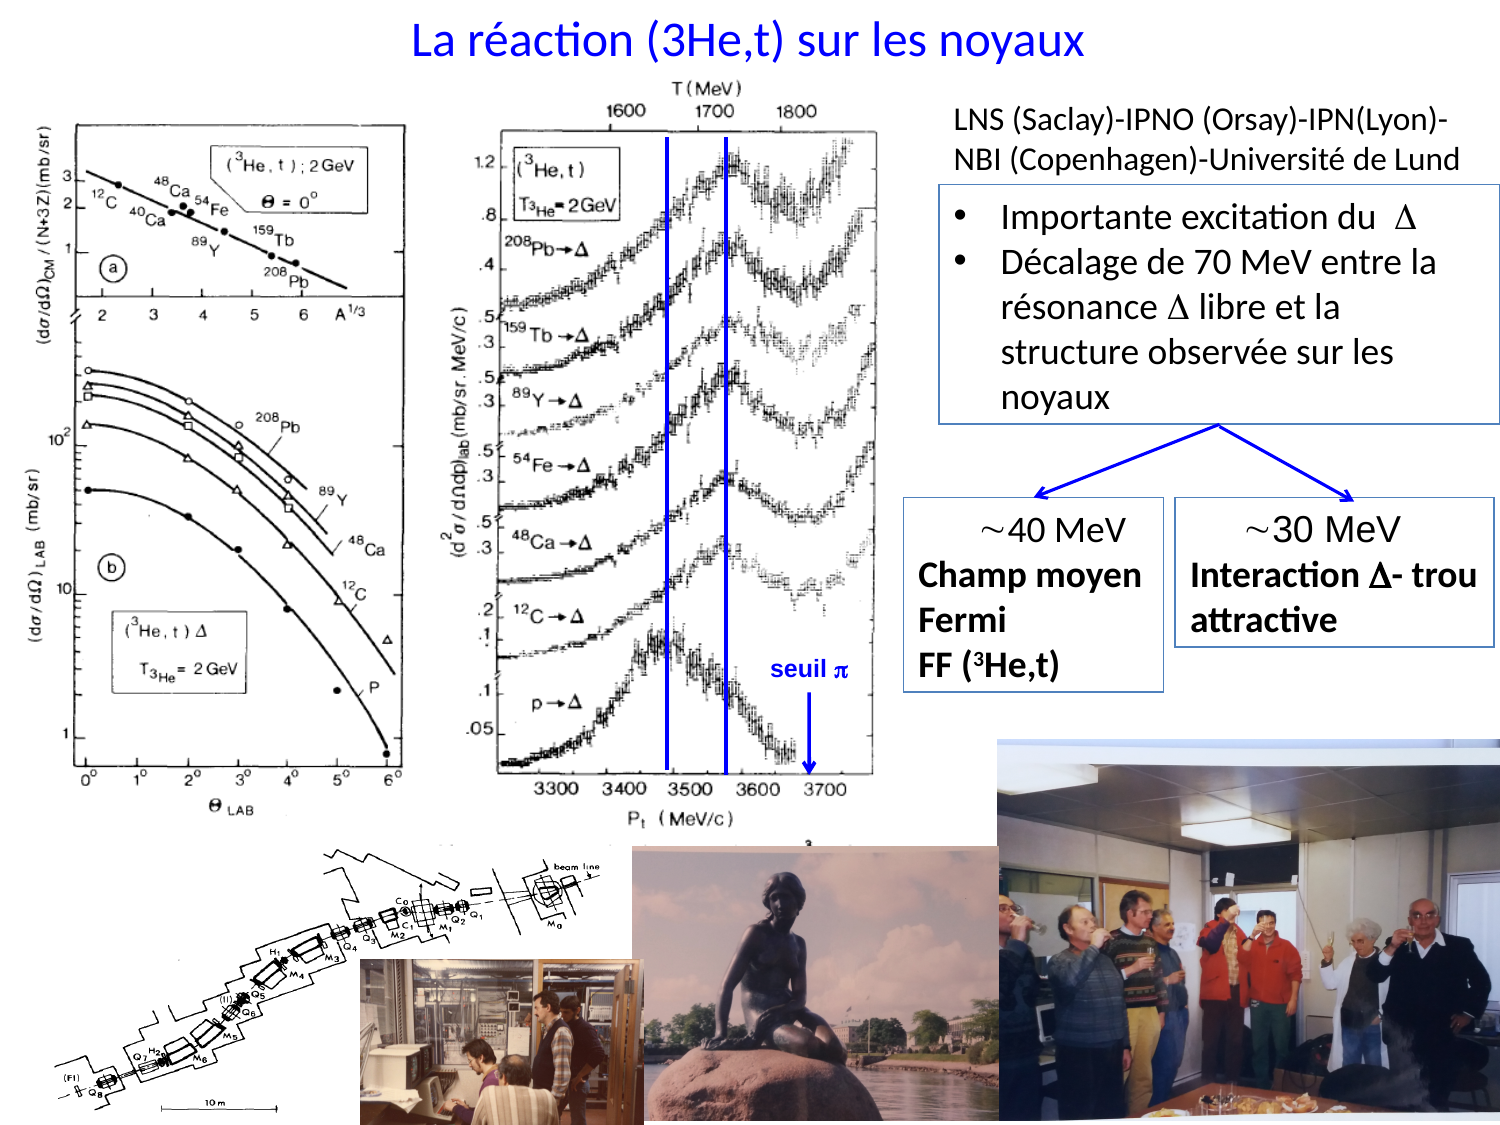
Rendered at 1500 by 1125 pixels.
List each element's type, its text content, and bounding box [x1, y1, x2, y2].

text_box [1033, 426, 1217, 498]
text_box 40 MeV Champ moyen Fermi FF (3He,t) [909, 497, 1164, 693]
picture [0, 66, 1500, 1125]
text_box Importante excitation du  Décalage de 70 MeV entre la résonance D libre et la structure observée sur les noyaux [939, 184, 1500, 425]
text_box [1219, 426, 1355, 502]
text_box 30 MeV Interaction - trou attractive [1175, 497, 1495, 648]
text_box La réaction (3He,t) sur les noyaux [73, 0, 1424, 79]
text_box LNS (Saclay)-IPNO (Orsay)-IPN(Lyon)- NBI (Copenhagen)-Université de Lund [939, 90, 1483, 185]
